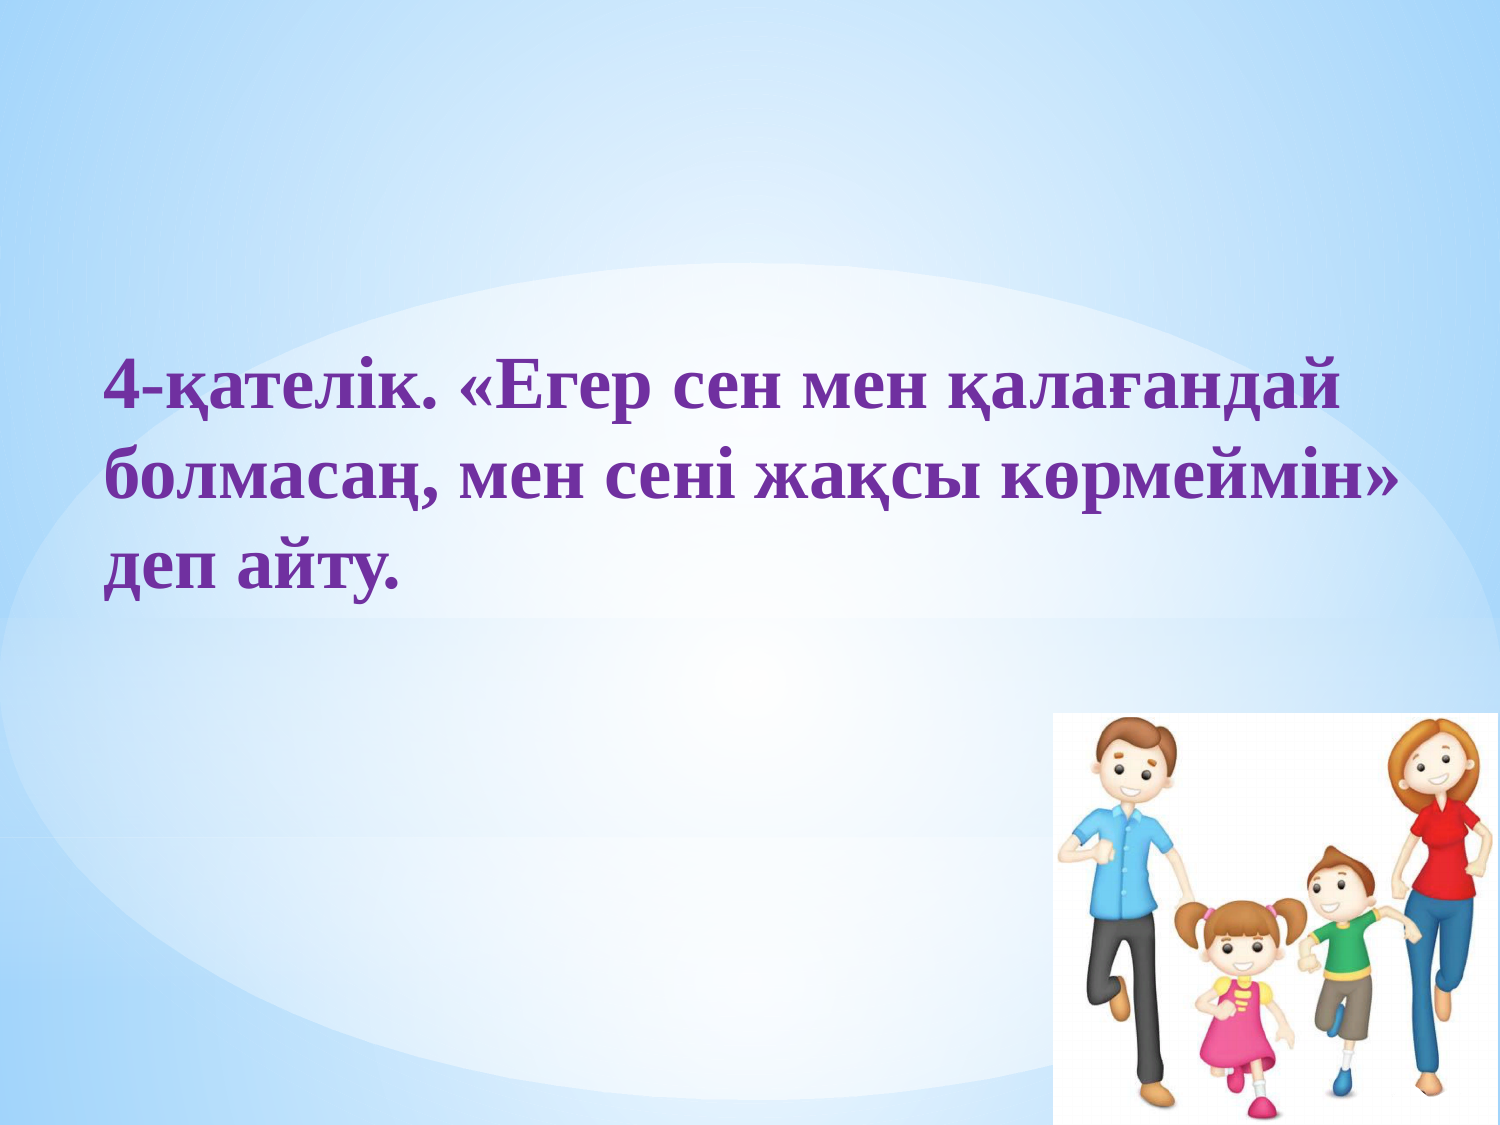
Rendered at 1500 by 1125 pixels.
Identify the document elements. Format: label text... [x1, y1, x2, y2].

text_box 4-қателік. «Егер сен мен қалағандай болмасаң, мен сені жақсы көрмеймін» деп айту. [88, 326, 1447, 662]
picture [1053, 713, 1498, 1125]
